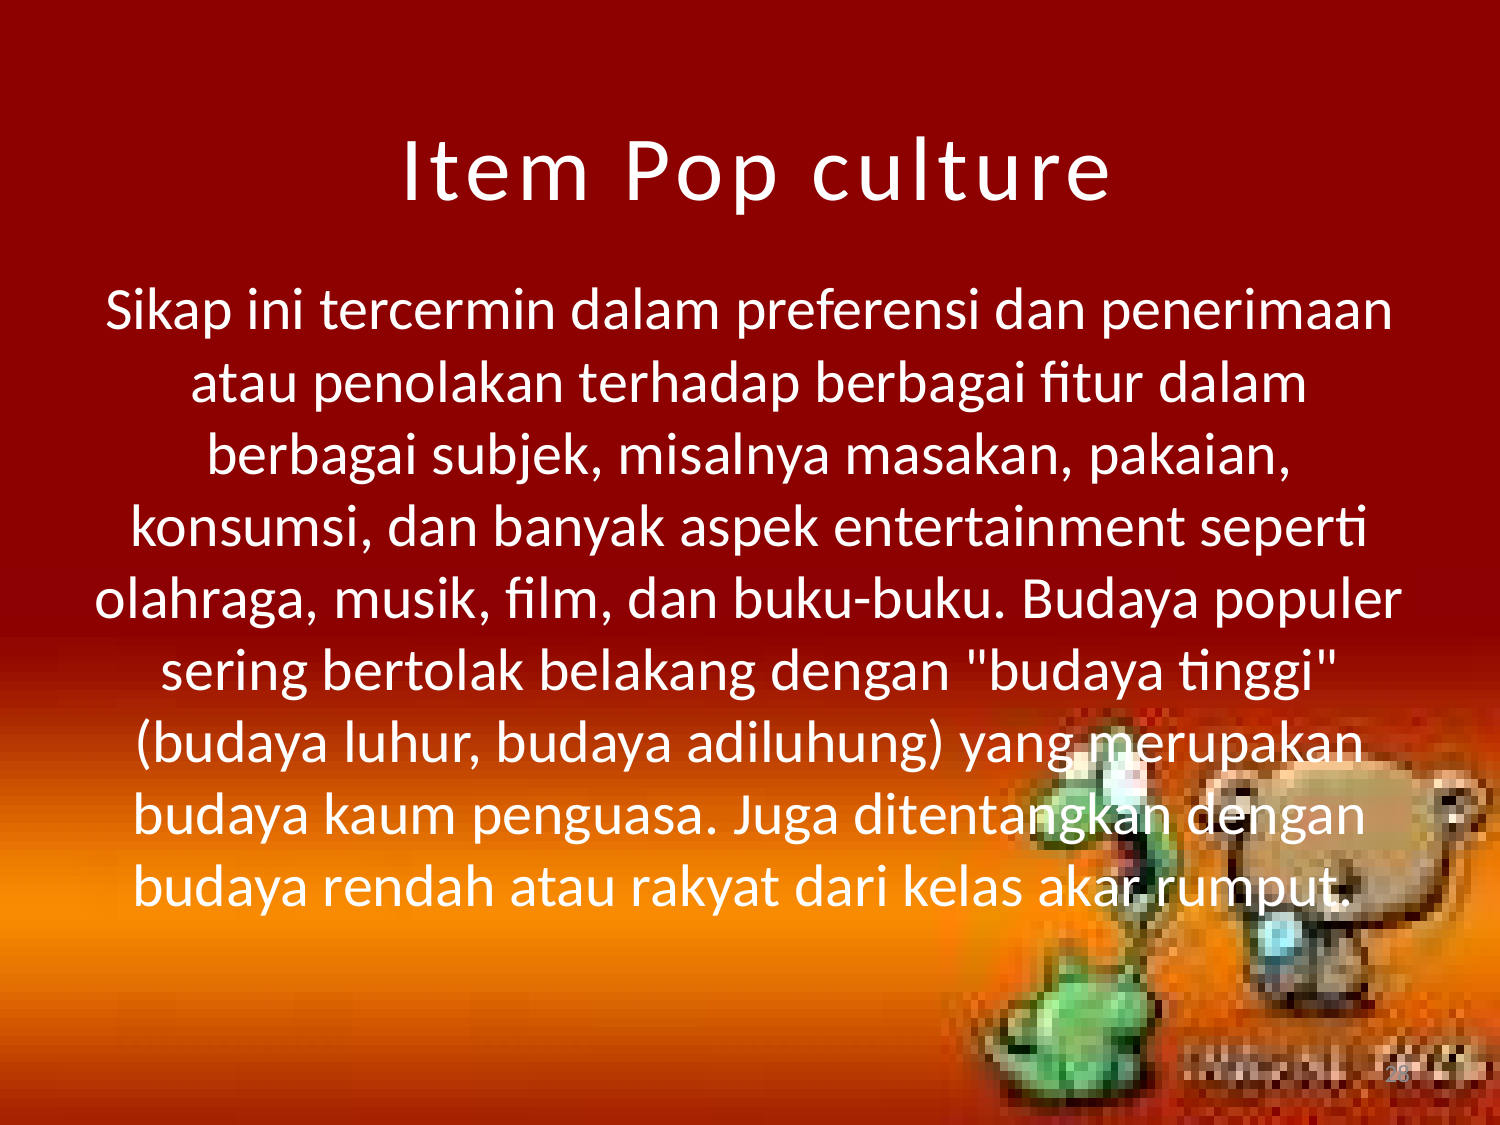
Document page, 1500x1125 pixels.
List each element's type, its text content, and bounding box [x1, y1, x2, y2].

title Item Pop culture [82, 70, 1432, 258]
picture [0, 0, 1500, 1125]
list Sikap ini tercermin dalam preferensi dan penerimaan atau penolakan terhadap berbagai fitur dalam berbagai subjek, misalnya masakan, pakaian, konsumsi, dan banyak aspek entertainment seperti olahraga, musik, film, dan buku-buku. Budaya populer sering bertolak belakang dengan "budaya tinggi" (budaya luhur, budaya adiluhung) yang merupakan budaya kaum penguasa. Juga ditentangkan dengan budaya rendah atau rakyat dari kelas akar rumput. [75, 262, 1425, 1005]
slide_number 28 [1074, 1042, 1425, 1103]
